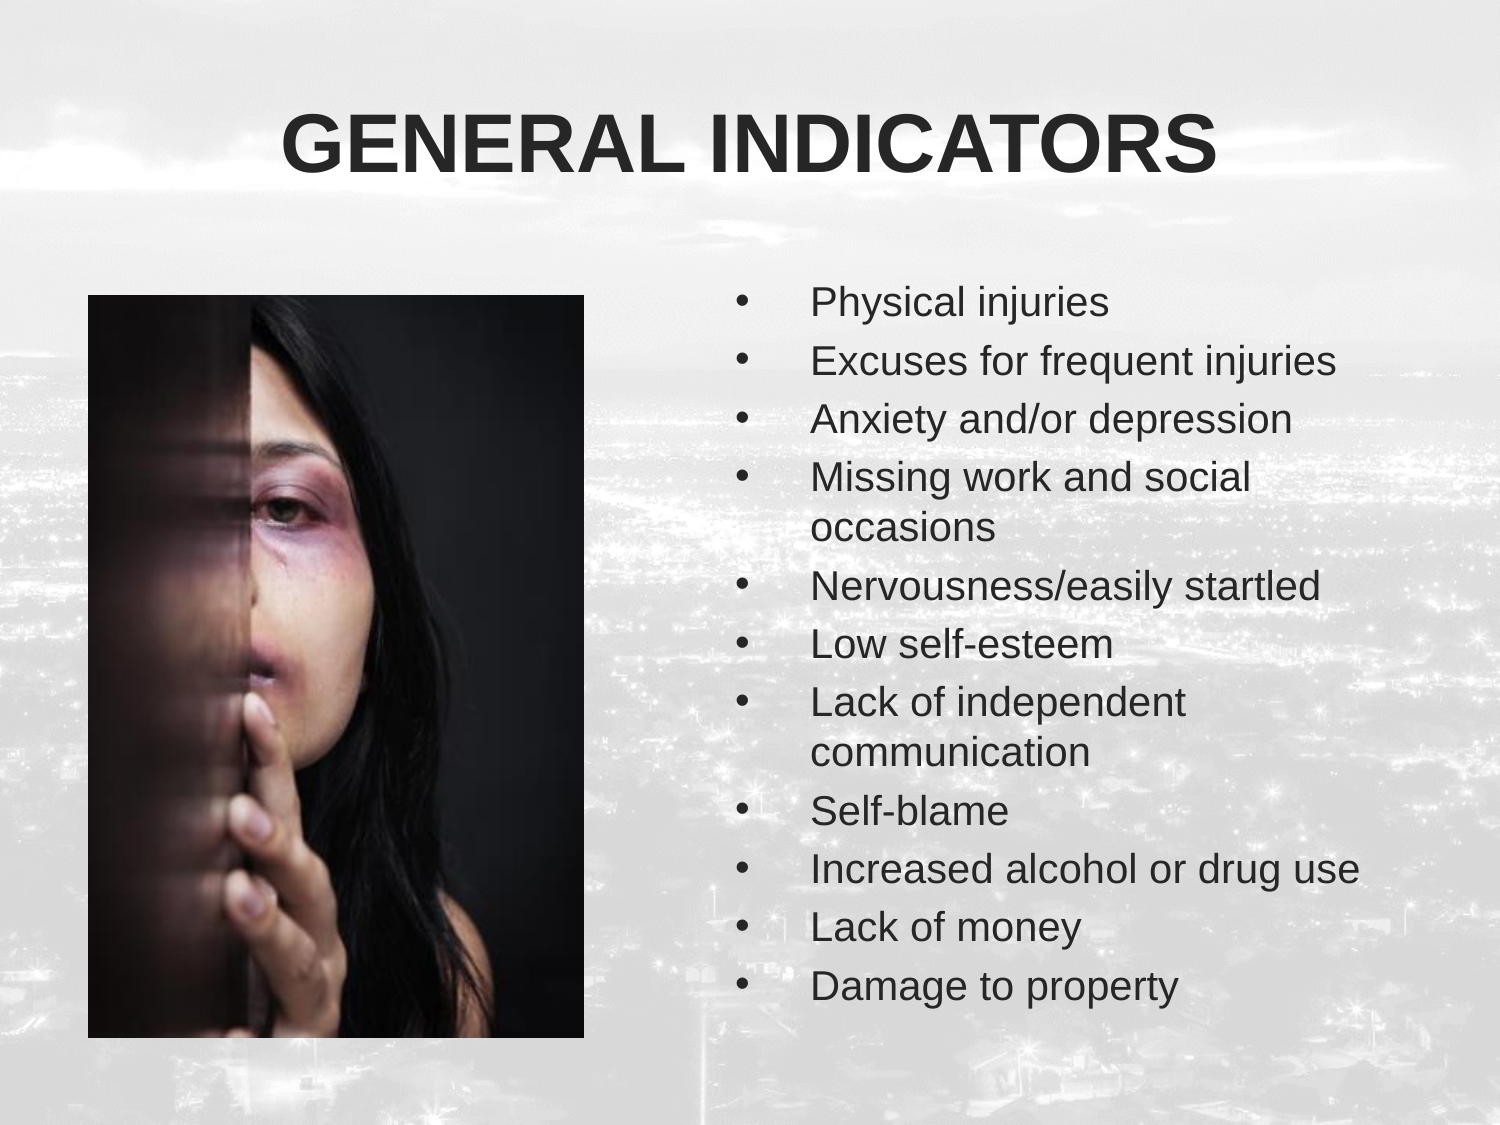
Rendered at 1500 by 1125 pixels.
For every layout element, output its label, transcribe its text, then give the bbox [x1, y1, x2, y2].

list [88, 295, 584, 1038]
title General Indicators [75, 45, 1425, 233]
list Physical injuries Excuses for frequent injuries Anxiety and/or depression Missing work and social occasions Nervousness/easily startled Low self-esteem Lack of independent communication Self-blame Increased alcohol or drug use Lack of money Damage to property [720, 267, 1445, 1040]
